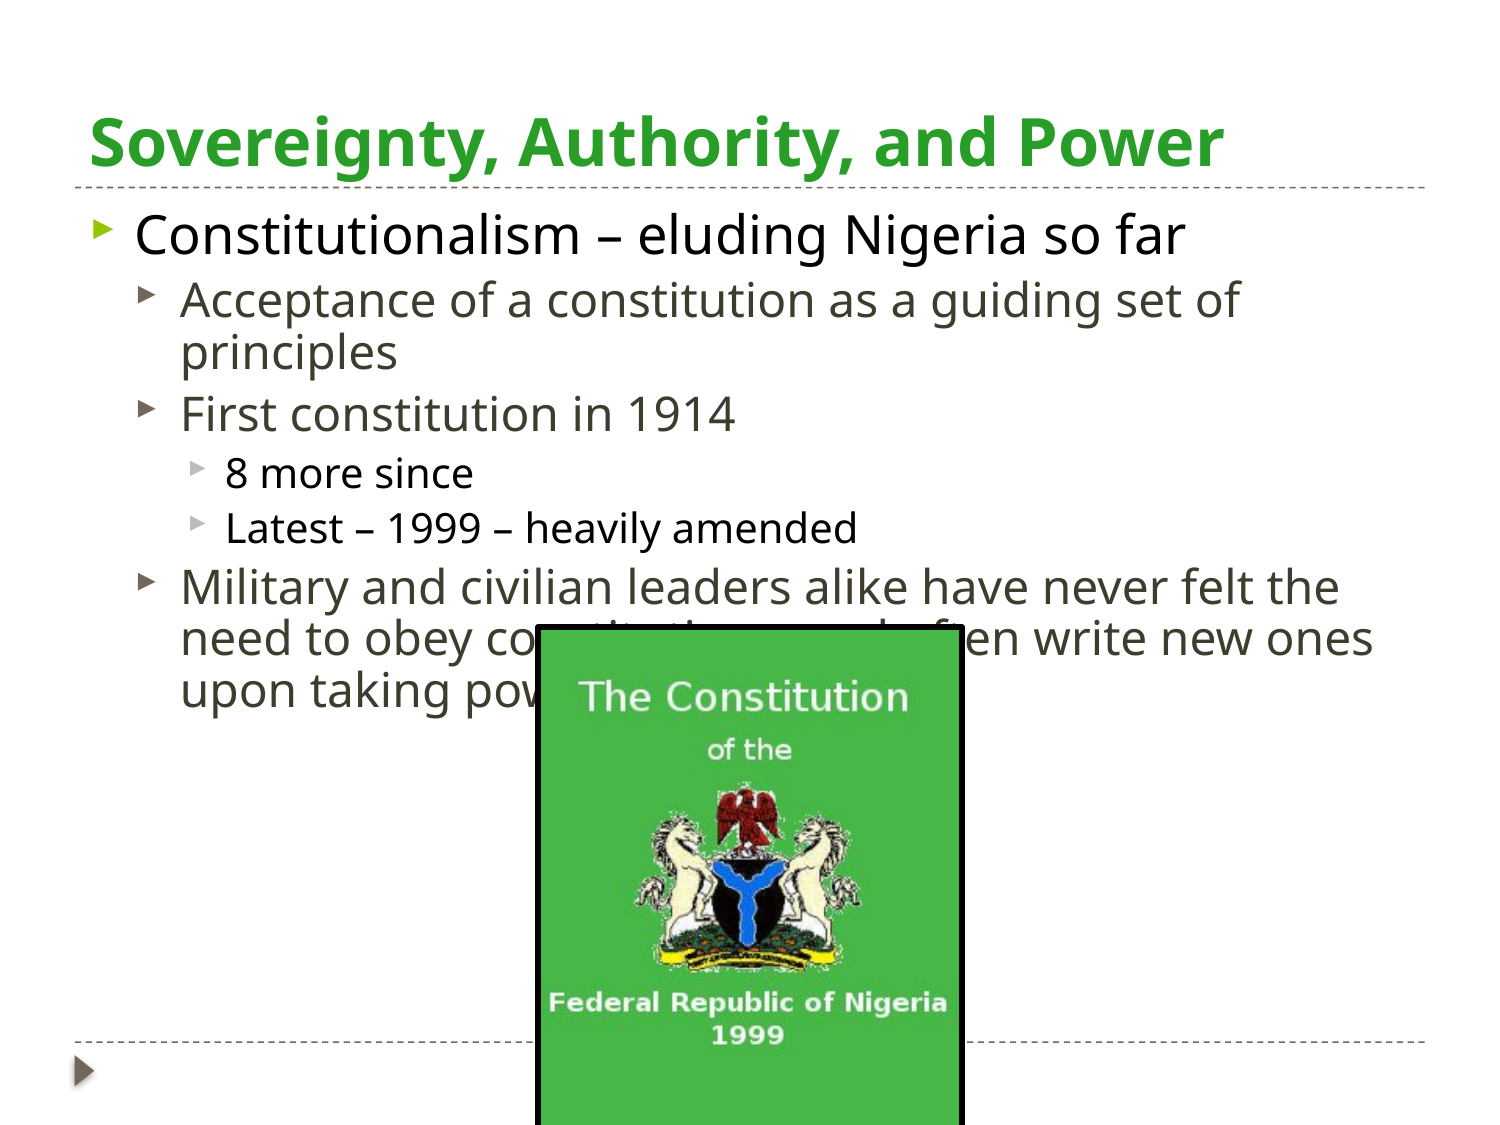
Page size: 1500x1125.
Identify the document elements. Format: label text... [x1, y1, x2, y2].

picture [541, 629, 959, 1125]
list Constitutionalism – eluding Nigeria so far Acceptance of a constitution as a guiding set of principles First constitution in 1914 8 more since Latest – 1999 – heavily amended Military and civilian leaders alike have never felt the need to obey constitutions, and often write new ones upon taking power [75, 200, 1425, 1006]
title Sovereignty, Authority, and Power [75, 24, 1425, 188]
